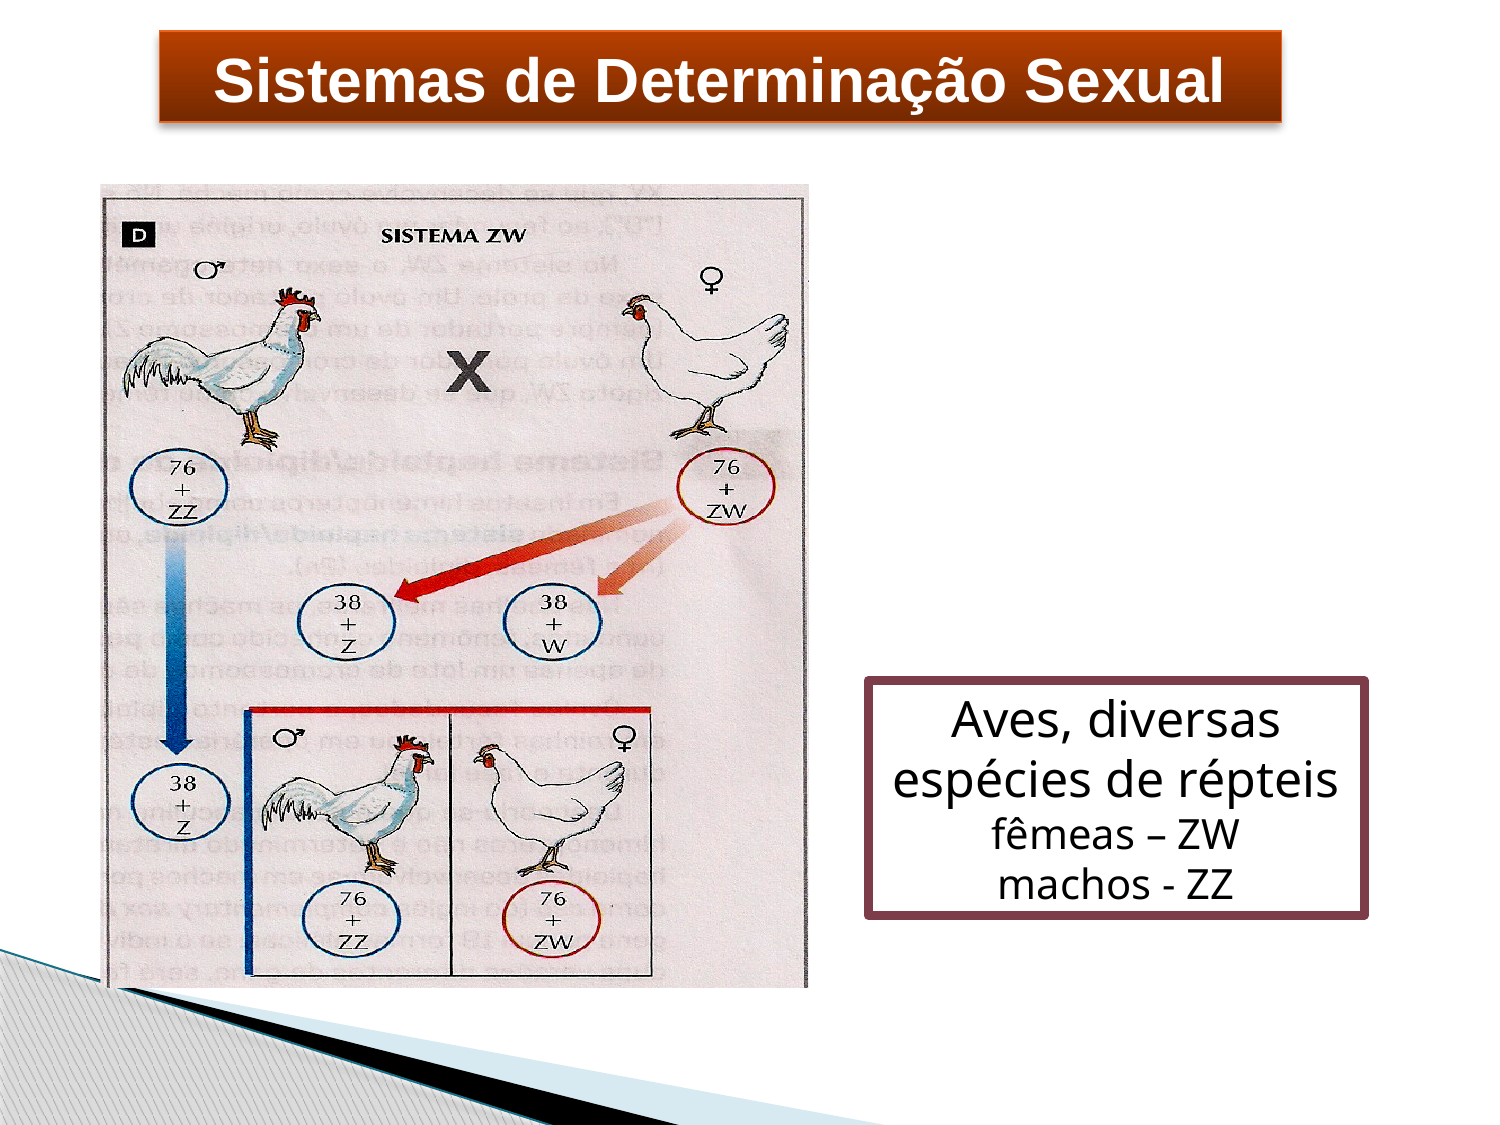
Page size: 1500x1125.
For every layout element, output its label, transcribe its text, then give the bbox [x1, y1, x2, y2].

picture [100, 184, 810, 988]
text_box Aves, diversas espécies de répteis fêmeas – ZW machos - ZZ [864, 676, 1369, 920]
title Sistemas de Determinação Sexual [159, 30, 1282, 123]
